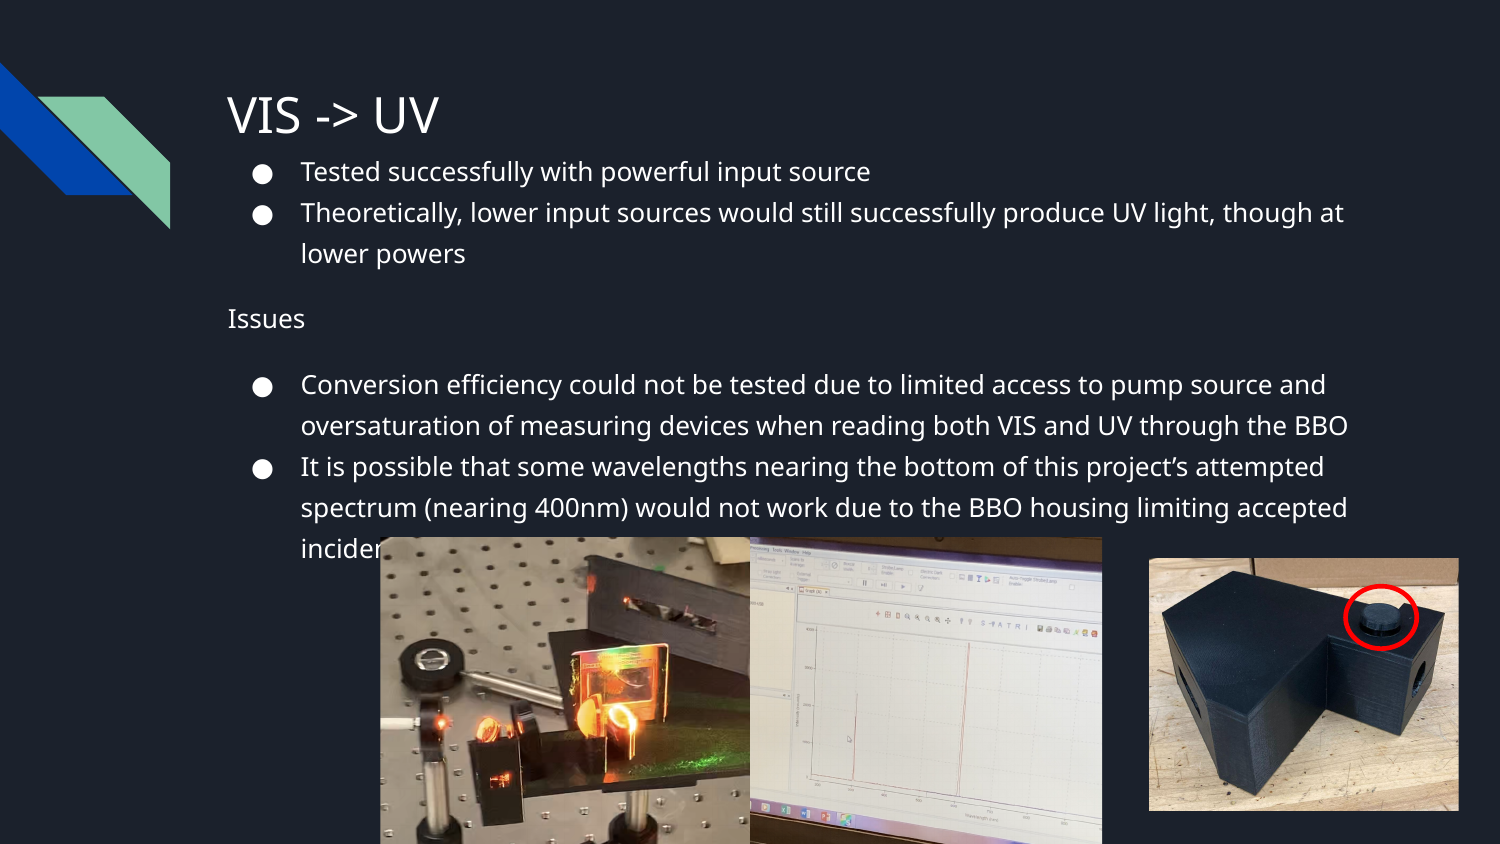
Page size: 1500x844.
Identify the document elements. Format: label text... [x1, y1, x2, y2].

picture [379, 536, 1103, 844]
title VIS -> UV [212, 64, 1368, 133]
list Tested successfully with powerful input source Theoretically, lower input sources would still successfully produce UV light, though at lower powers Issues Conversion efficiency could not be tested due to limited access to pump source and oversaturation of measuring devices when reading both VIS and UV through the BBO It is possible that some wavelengths nearing the bottom of this project’s attempted spectrum (nearing 400nm) would not work due to the BBO housing limiting accepted incident angles [212, 133, 1368, 611]
picture [1148, 558, 1459, 811]
